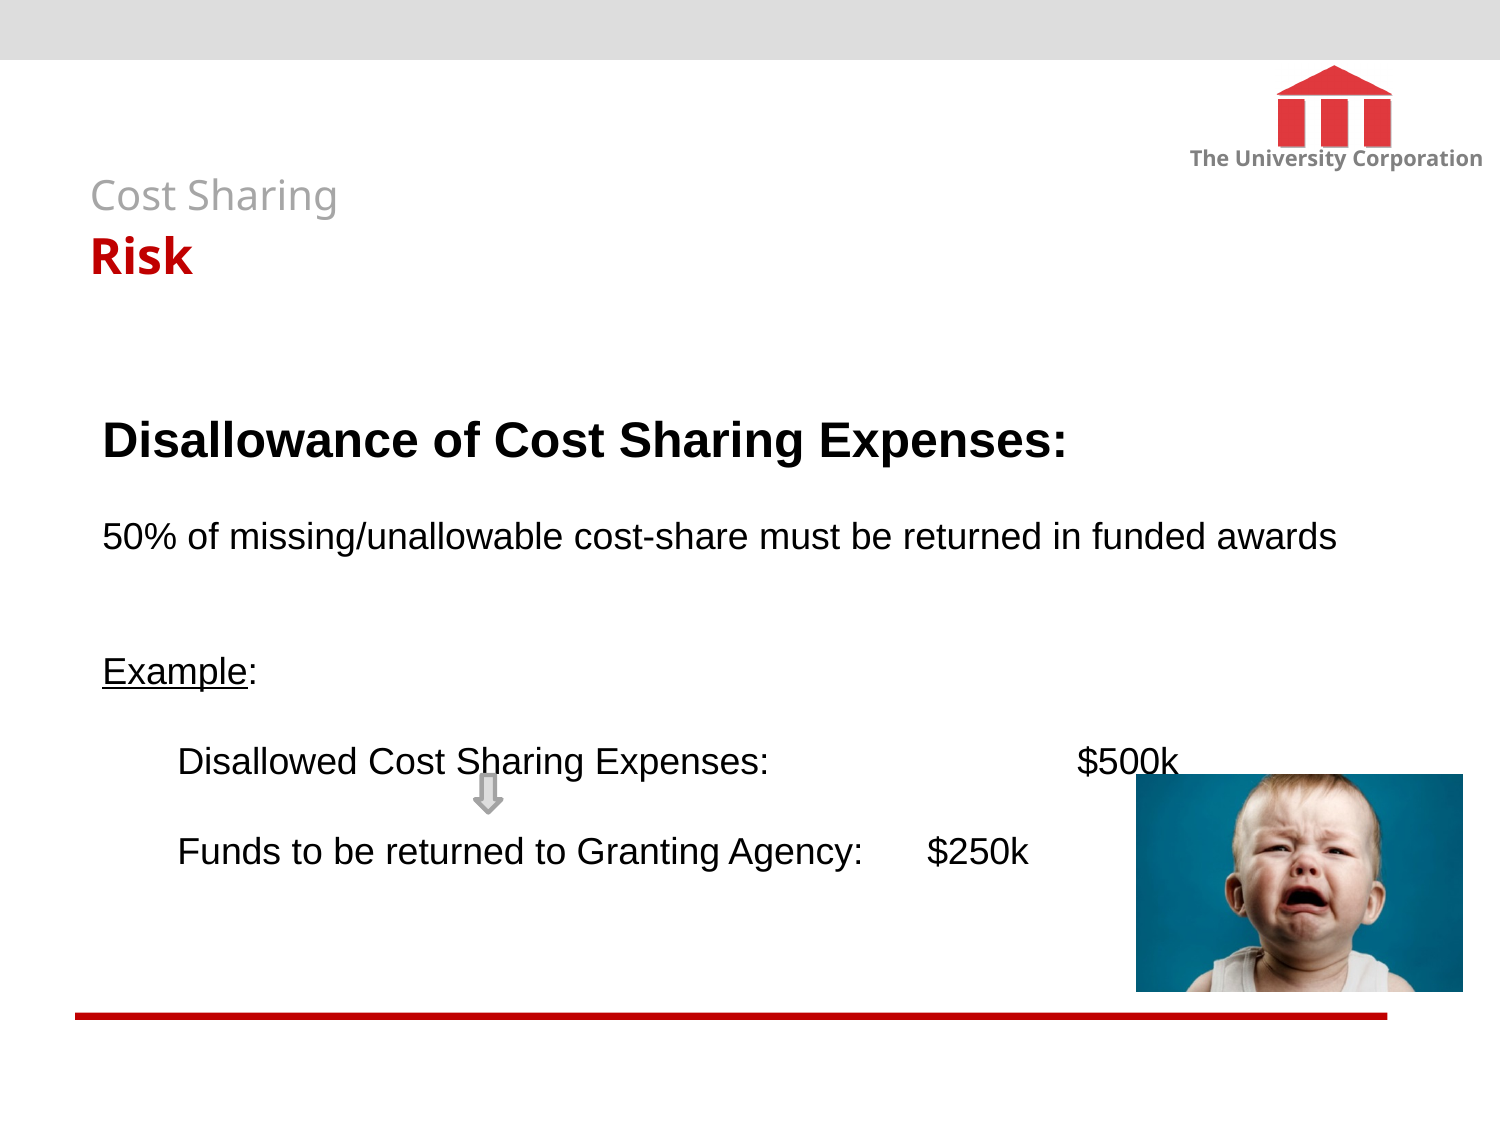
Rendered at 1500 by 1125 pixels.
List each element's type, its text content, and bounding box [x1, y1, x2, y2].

text_box Cost Sharing [74, 160, 1425, 217]
picture [1274, 63, 1394, 151]
text_box [0, 0, 1500, 75]
picture [1186, 774, 1415, 992]
text_box Risk [74, 217, 1425, 325]
text_box Disallowance of Cost Sharing Expenses: 50% of missing/unallowable cost-share must be returned in funded awards Example: Disallowed Cost Sharing Expenses: $500k Funds to be returned to Granting Agency: $250k [87, 399, 1388, 910]
text_box The University Corporation [1175, 137, 1500, 179]
text_box [73, 1010, 1390, 1022]
text_box [472, 772, 504, 815]
